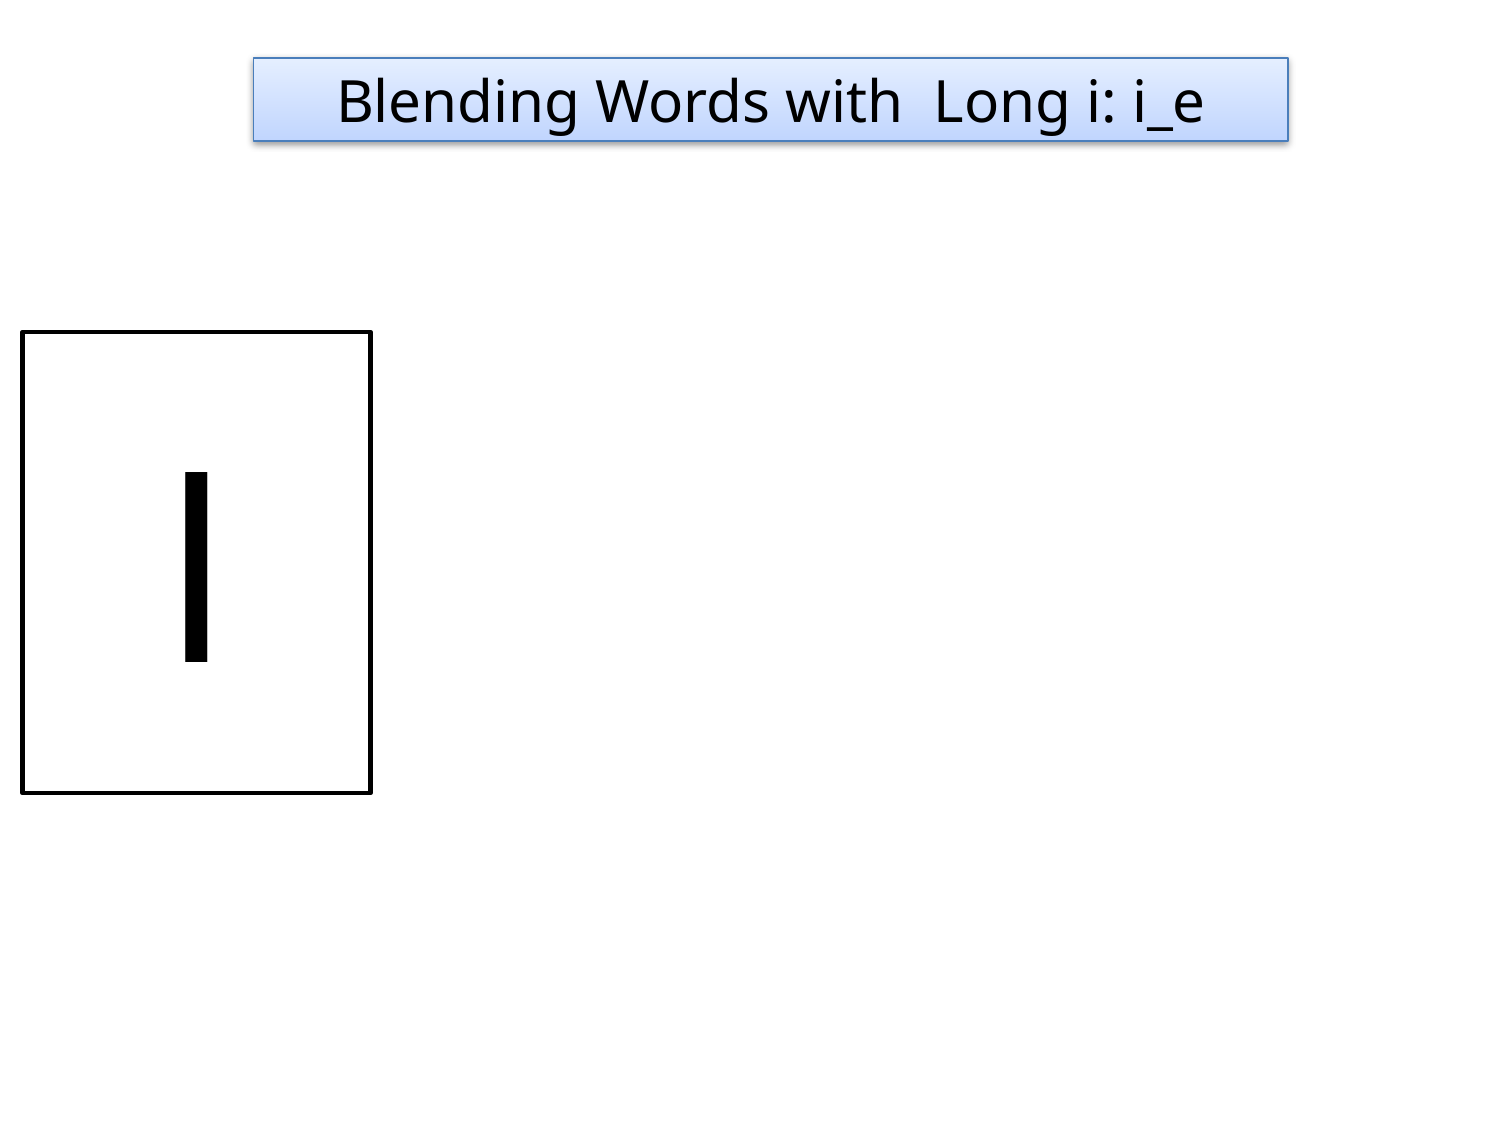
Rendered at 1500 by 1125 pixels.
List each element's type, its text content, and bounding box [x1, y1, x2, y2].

text_box Blending Words with Long i: i_e [253, 57, 1289, 142]
text_box l [20, 330, 373, 795]
